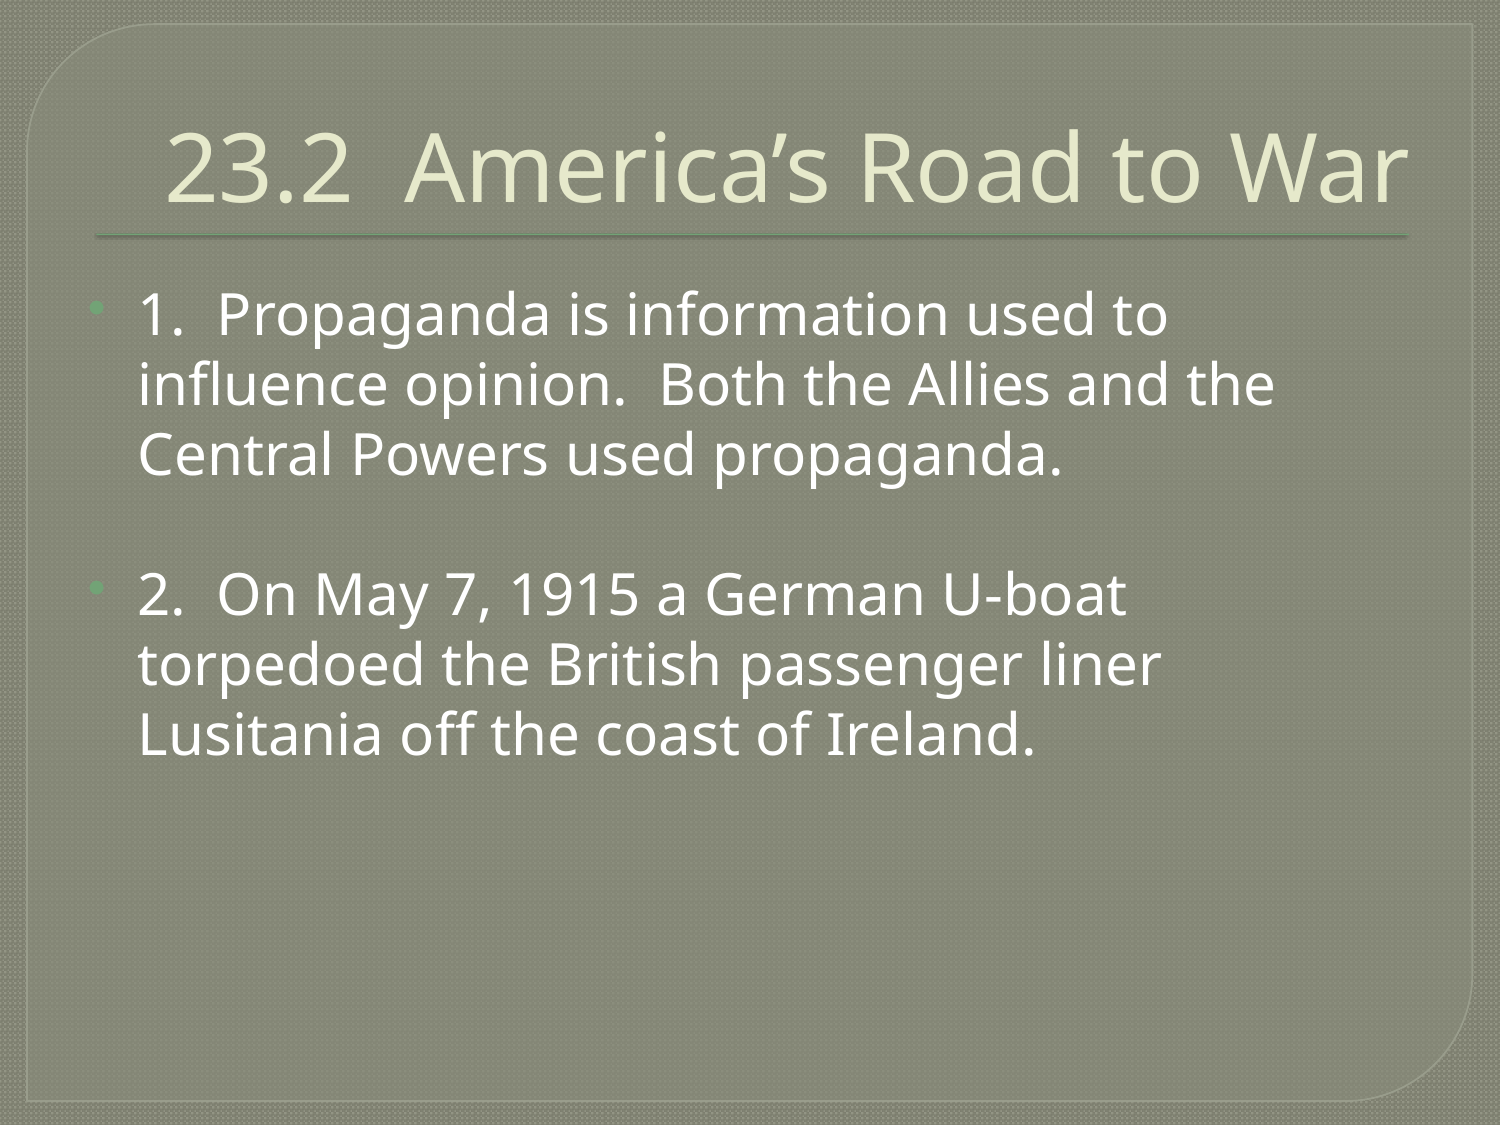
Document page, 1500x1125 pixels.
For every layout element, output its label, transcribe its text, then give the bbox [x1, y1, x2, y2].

list 1. Propaganda is information used to influence opinion. Both the Allies and the Central Powers used propaganda. 2. On May 7, 1915 a German U-boat torpedoed the British passenger liner Lusitania off the coast of Ireland. [75, 270, 1425, 1013]
title 23.2 America’s Road to War [75, 41, 1425, 230]
